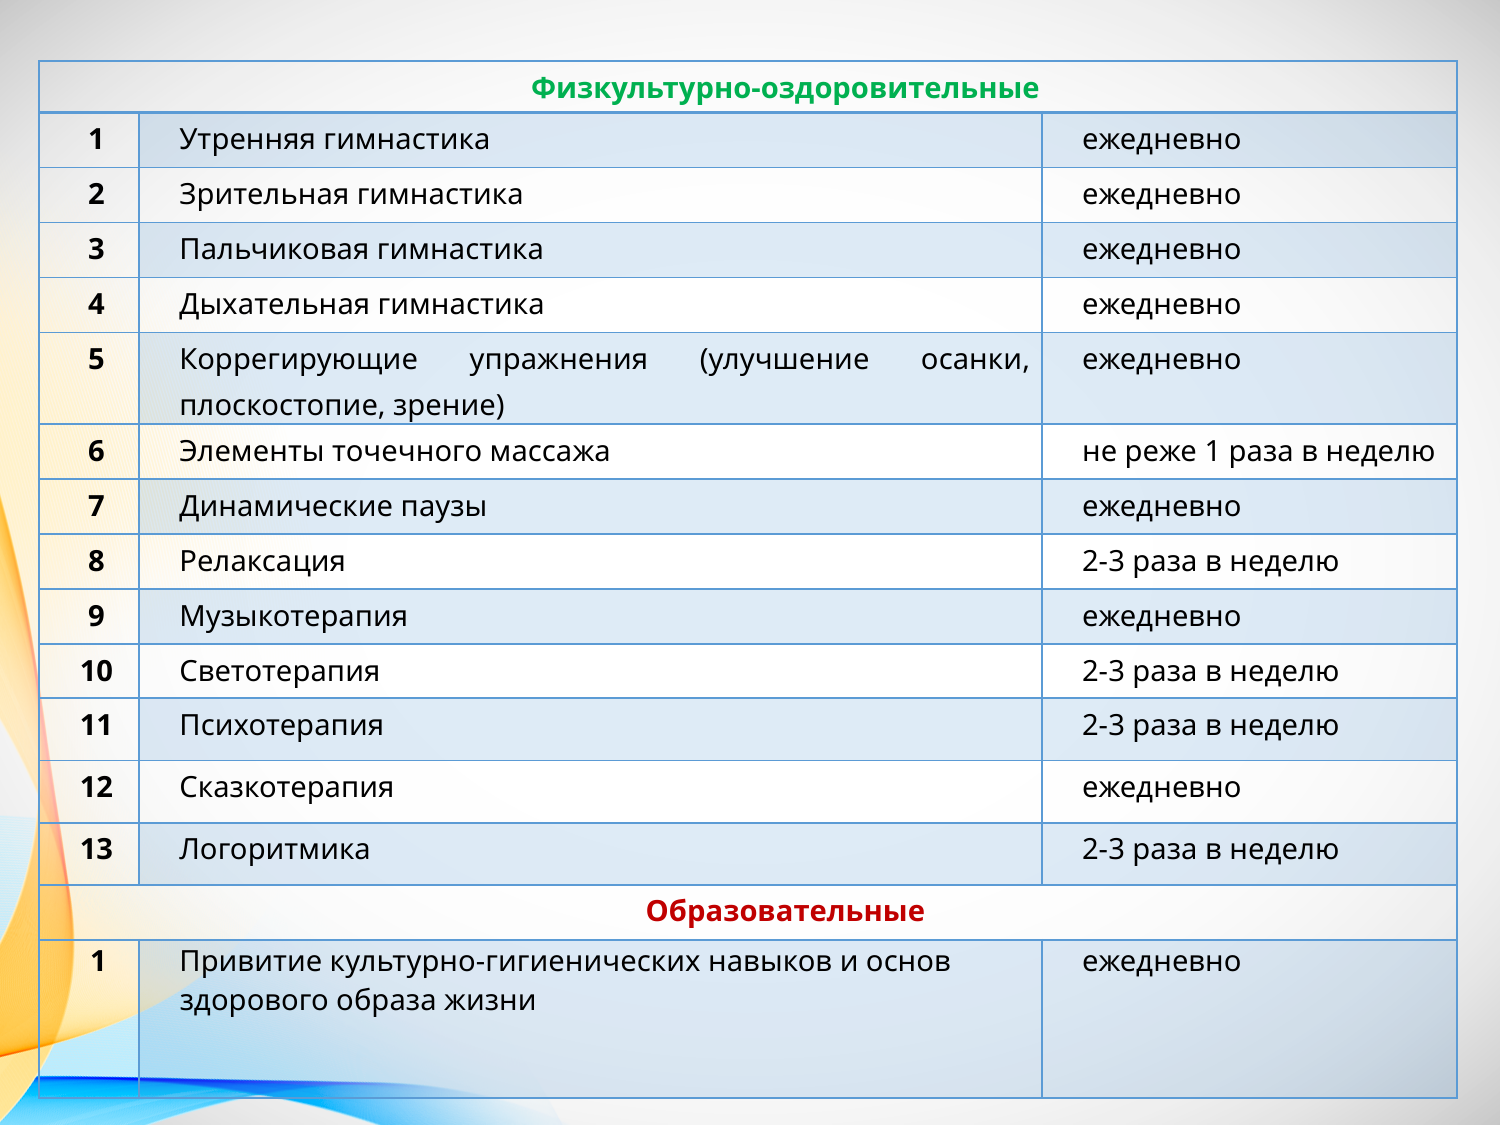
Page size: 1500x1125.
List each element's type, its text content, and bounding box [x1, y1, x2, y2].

table_cell ежедневно [1043, 480, 1456, 533]
table_cell 2-3 раза в неделю [1043, 824, 1456, 884]
table_cell Утренняя гимнастика [140, 114, 1041, 167]
table_cell 1 [40, 941, 138, 1097]
table_cell Дыхательная гимнастика [140, 278, 1041, 332]
table_cell Привитие культурно-гигиенических навыков и основ здорового образа жизни [140, 941, 1041, 1097]
table_cell Образовательные [40, 886, 1456, 939]
table_cell 8 [40, 535, 138, 588]
table_cell ежедневно [1043, 941, 1456, 1097]
table_cell Светотерапия [140, 645, 1041, 697]
table_cell 12 [40, 761, 138, 822]
table_cell Релаксация [140, 535, 1041, 588]
table_cell 13 [40, 824, 138, 884]
table_header Физкультурно-оздоровительные [40, 62, 1456, 111]
table_cell ежедневно [1043, 223, 1456, 277]
table_cell 11 [40, 699, 138, 760]
table_cell 2-3 раза в неделю [1043, 645, 1456, 697]
table_cell Коррегирующие упражнения (улучшение осанки, плоскостопие, зрение) [140, 333, 1041, 423]
table_cell 2 [40, 168, 138, 222]
table_cell 5 [40, 333, 138, 423]
table_cell ежедневно [1043, 333, 1456, 423]
table_cell Динамические паузы [140, 480, 1041, 533]
table_cell Зрительная гимнастика [140, 168, 1041, 222]
table_cell ежедневно [1043, 590, 1456, 643]
table_cell 2-3 раза в неделю [1043, 535, 1456, 588]
table_cell не реже 1 раза в неделю [1043, 425, 1456, 478]
table_cell 6 [40, 425, 138, 478]
table_cell 2-3 раза в неделю [1043, 699, 1456, 760]
table_cell ежедневно [1043, 761, 1456, 822]
table_cell Пальчиковая гимнастика [140, 223, 1041, 277]
picture [0, 0, 1500, 1125]
table_cell 1 [40, 114, 138, 167]
table_cell Музыкотерапия [140, 590, 1041, 643]
table_cell Элементы точечного массажа [140, 425, 1041, 478]
table_cell 9 [40, 590, 138, 643]
table_cell 4 [40, 278, 138, 332]
table_cell 10 [40, 645, 138, 697]
table_cell 3 [40, 223, 138, 277]
table_cell Психотерапия [140, 699, 1041, 760]
table_cell ежедневно [1043, 278, 1456, 332]
table_cell ежедневно [1043, 168, 1456, 222]
table_cell 7 [40, 480, 138, 533]
table_cell Сказкотерапия [140, 761, 1041, 822]
table_cell Логоритмика [140, 824, 1041, 884]
table_cell ежедневно [1043, 114, 1456, 167]
